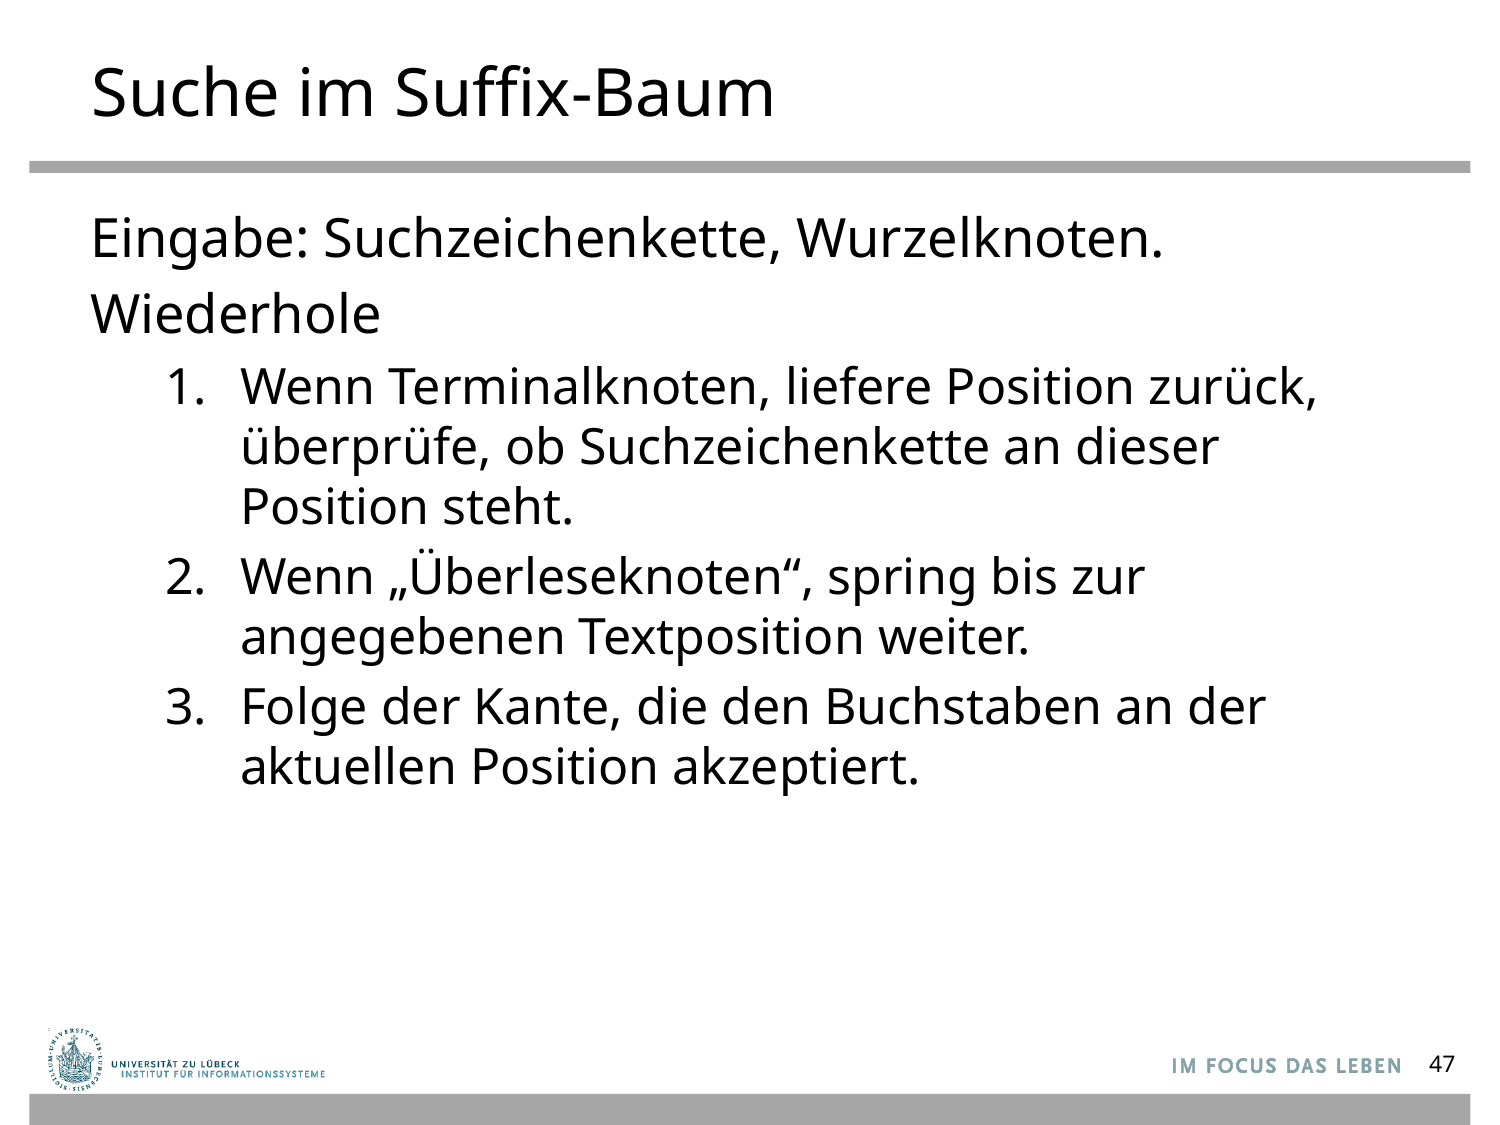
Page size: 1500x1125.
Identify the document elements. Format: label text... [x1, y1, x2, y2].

list Eingabe: Suchzeichenkette, Wurzelknoten. Wiederhole Wenn Terminalknoten, liefere Position zurück, überprüfe, ob Suchzeichenkette an dieser Position steht. Wenn „Überleseknoten“, spring bis zur angegebenen Textposition weiter. Folge der Kante, die den Buchstaben an der aktuellen Position akzeptiert. [75, 196, 1425, 1012]
picture [1173, 1058, 1305, 1073]
slide_number 47 [1305, 1050, 1471, 1083]
title Suche im Suffix-Baum [76, 42, 1427, 126]
